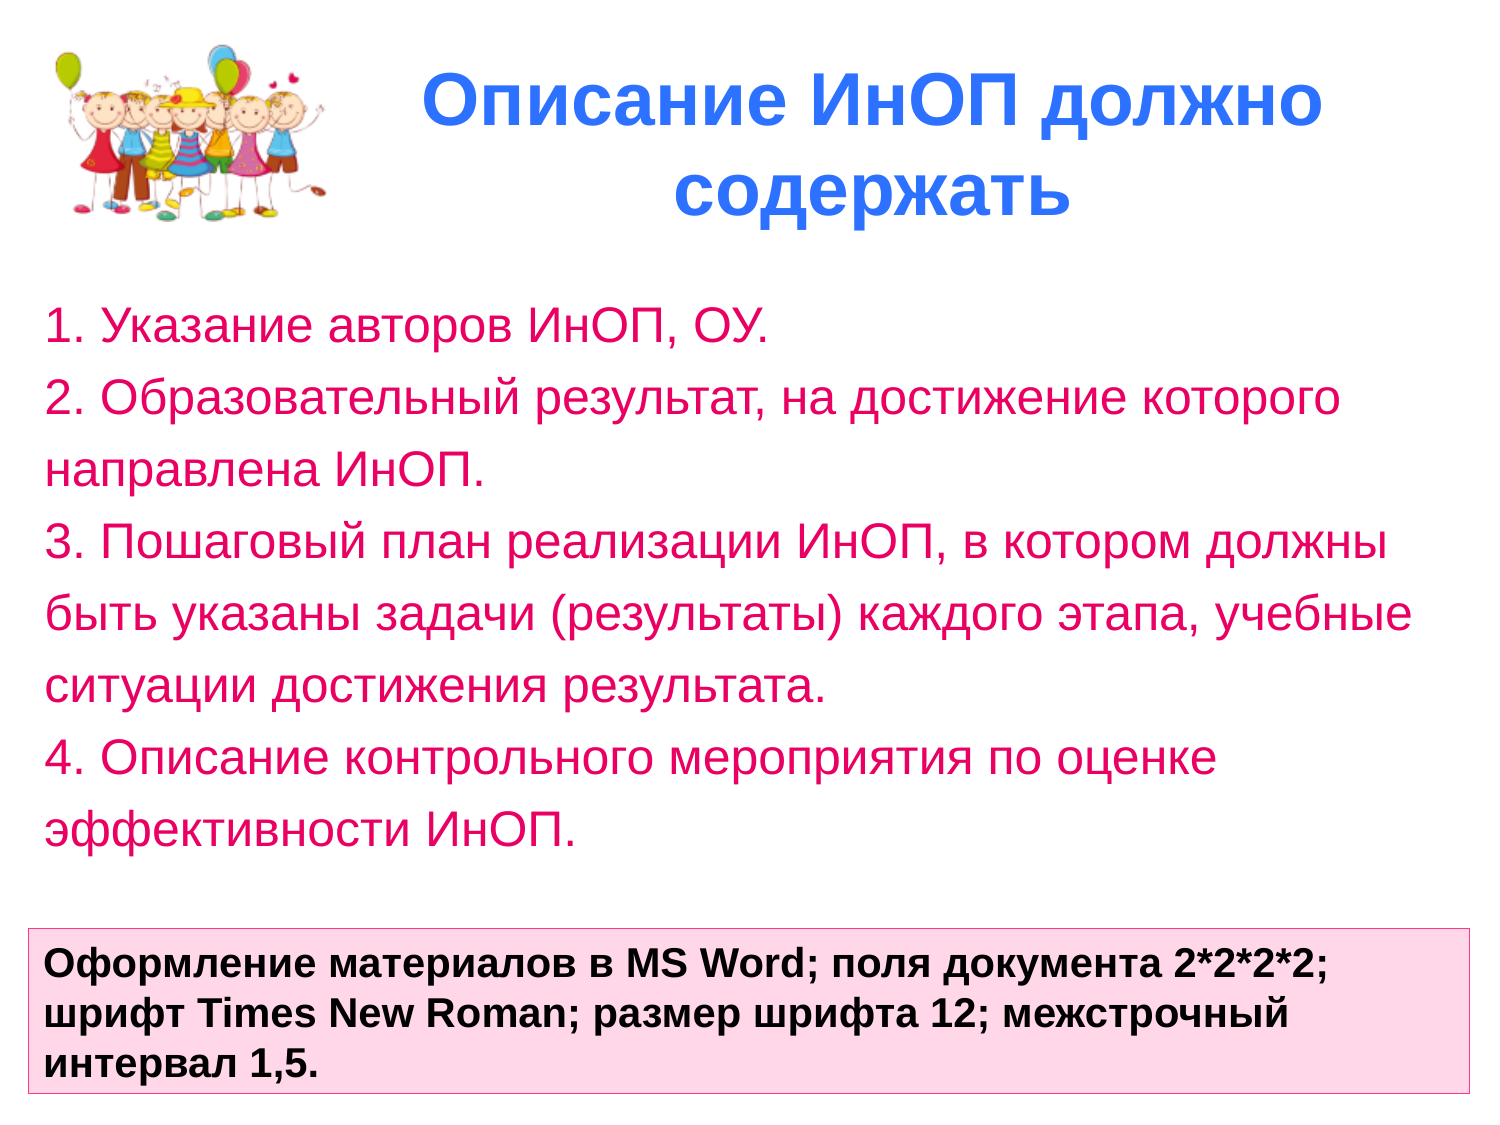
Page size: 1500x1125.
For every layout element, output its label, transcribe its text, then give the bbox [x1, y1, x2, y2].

picture [52, 42, 330, 222]
text_box Описание ИнОП должно содержать [383, 43, 1364, 239]
text_box Оформление материалов в MS Word; поля документа 2*2*2*2; шрифт Times New Roman; размер шрифта 12; межстрочный интервал 1,5. [28, 928, 1470, 1094]
text_box 1. Указание авторов ИнОП, ОУ. 2. Образовательный результат, на достижение которого направлена ИнОП. 3. Пошаговый план реализации ИнОП, в котором должны быть указаны задачи (результаты) каждого этапа, учебные ситуации достижения результата. 4. Описание контрольного мероприятия по оценке эффективности ИнОП. [29, 272, 1470, 864]
